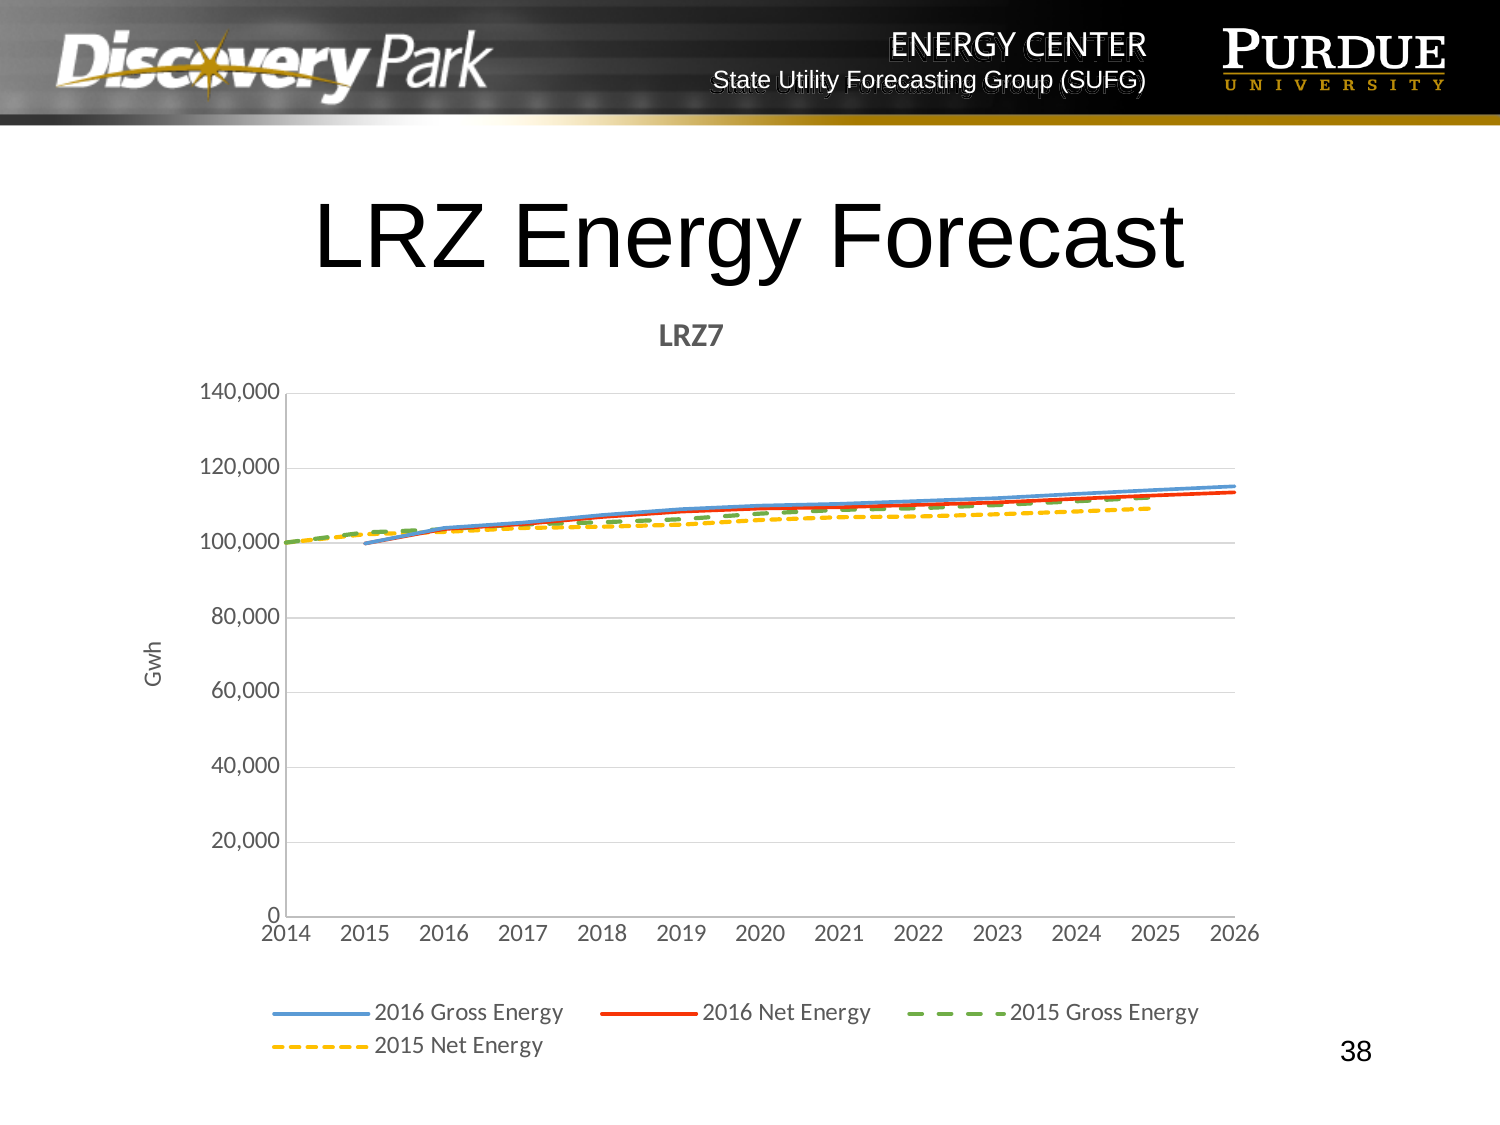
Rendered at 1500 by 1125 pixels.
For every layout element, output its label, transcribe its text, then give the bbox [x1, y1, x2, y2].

picture [0, 0, 1500, 1125]
title LRZ Energy Forecast [112, 137, 1388, 325]
chart [87, 287, 1296, 1076]
slide_number 38 [1074, 1025, 1388, 1100]
